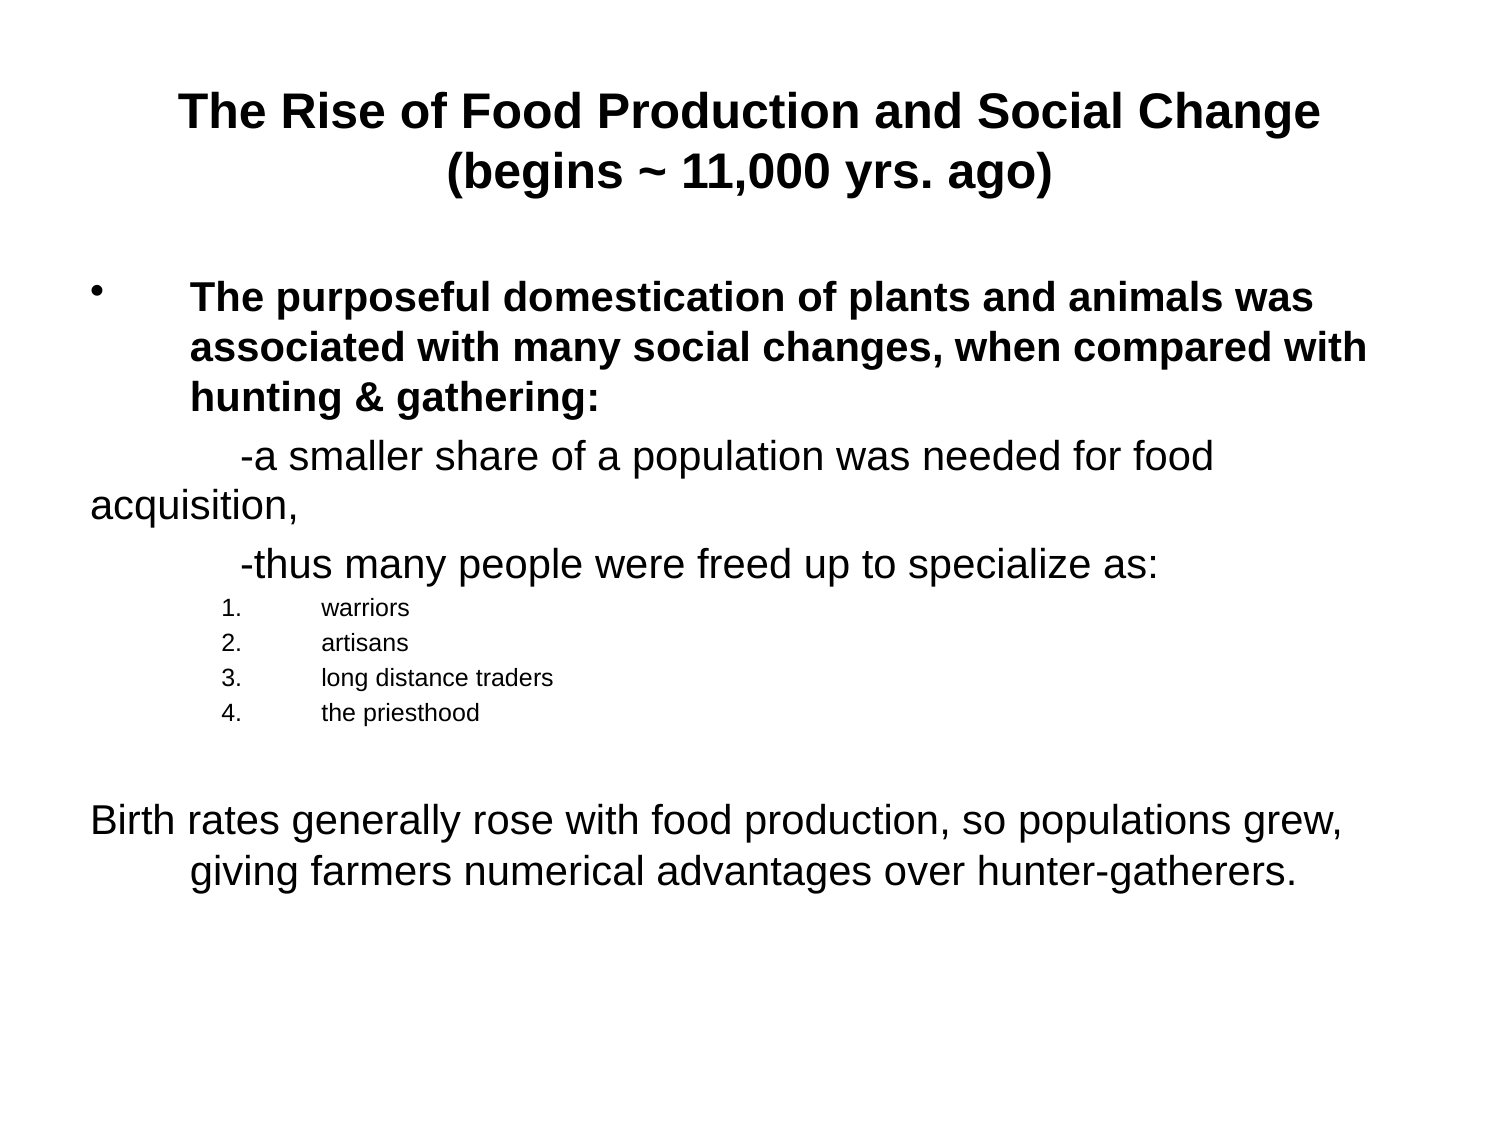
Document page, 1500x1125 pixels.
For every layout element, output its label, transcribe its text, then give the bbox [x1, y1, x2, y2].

title The Rise of Food Production and Social Change (begins ~ 11,000 yrs. ago) [74, 44, 1426, 233]
list The purposeful domestication of plants and animals was associated with many social changes, when compared with hunting & gathering: -a smaller share of a population was needed for food acquisition, -thus many people were freed up to specialize as: warriors artisans long distance traders the priesthood Birth rates generally rose with food production, so populations grew, giving farmers numerical advantages over hunter-gatherers. [74, 262, 1426, 1006]
